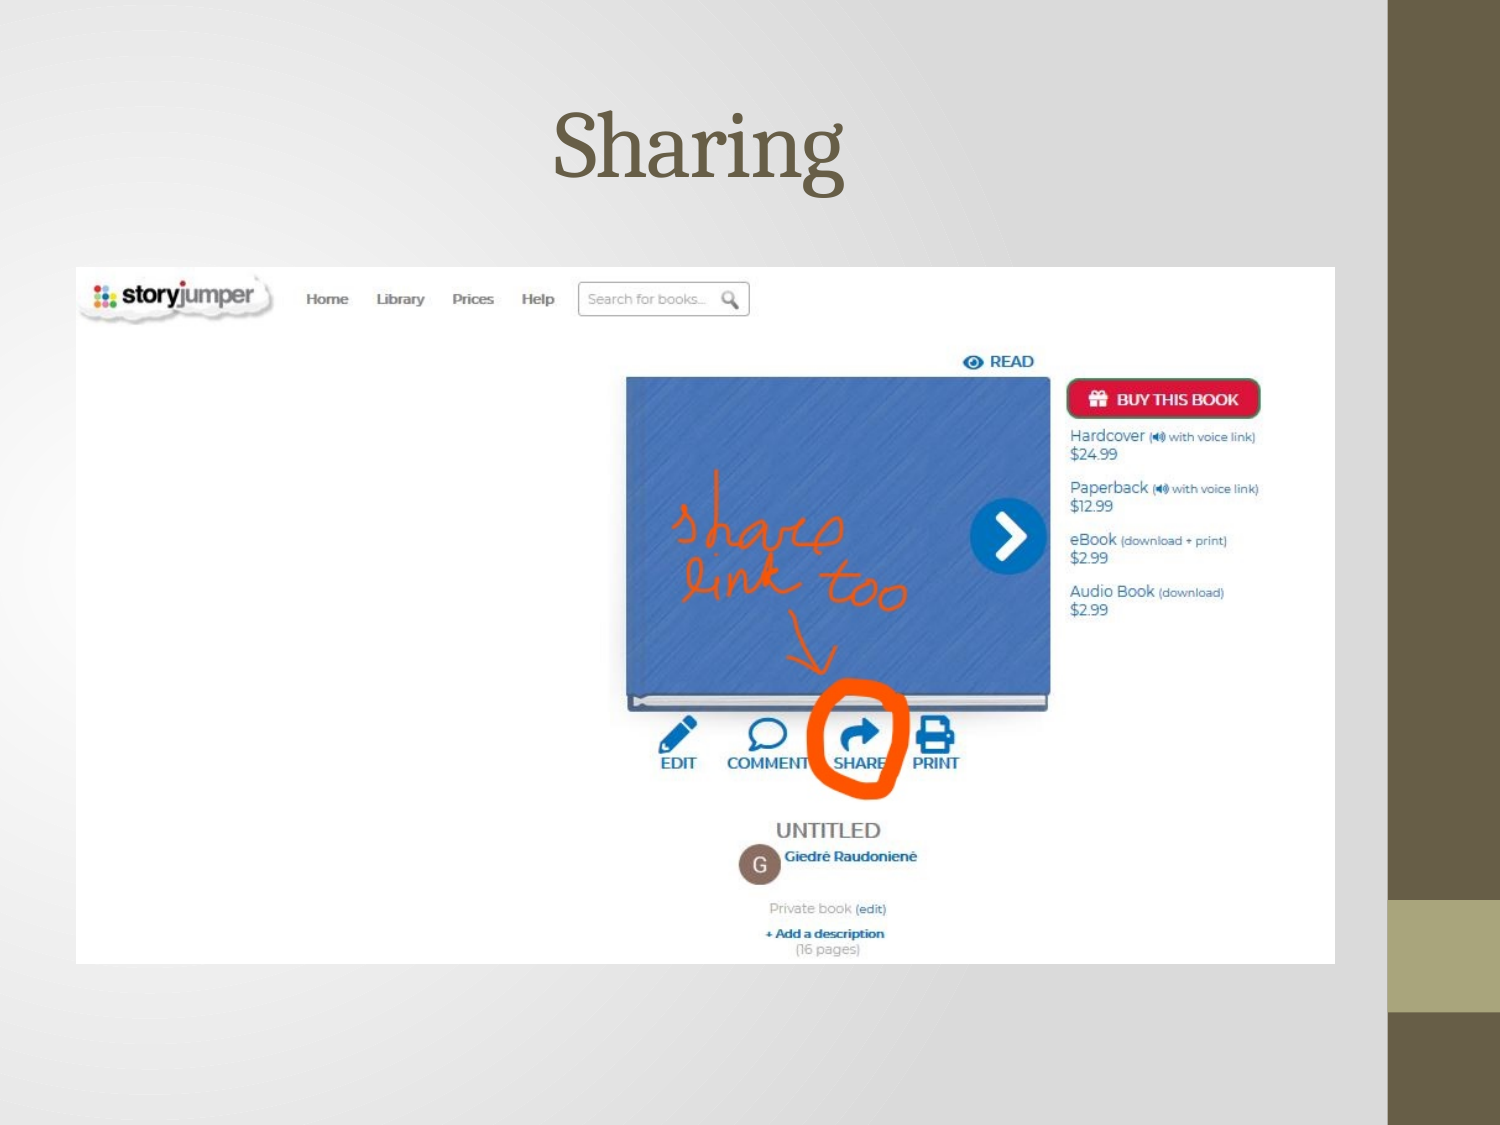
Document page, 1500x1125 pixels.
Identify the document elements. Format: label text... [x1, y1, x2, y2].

title Sharing [75, 45, 1325, 233]
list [76, 266, 1336, 965]
